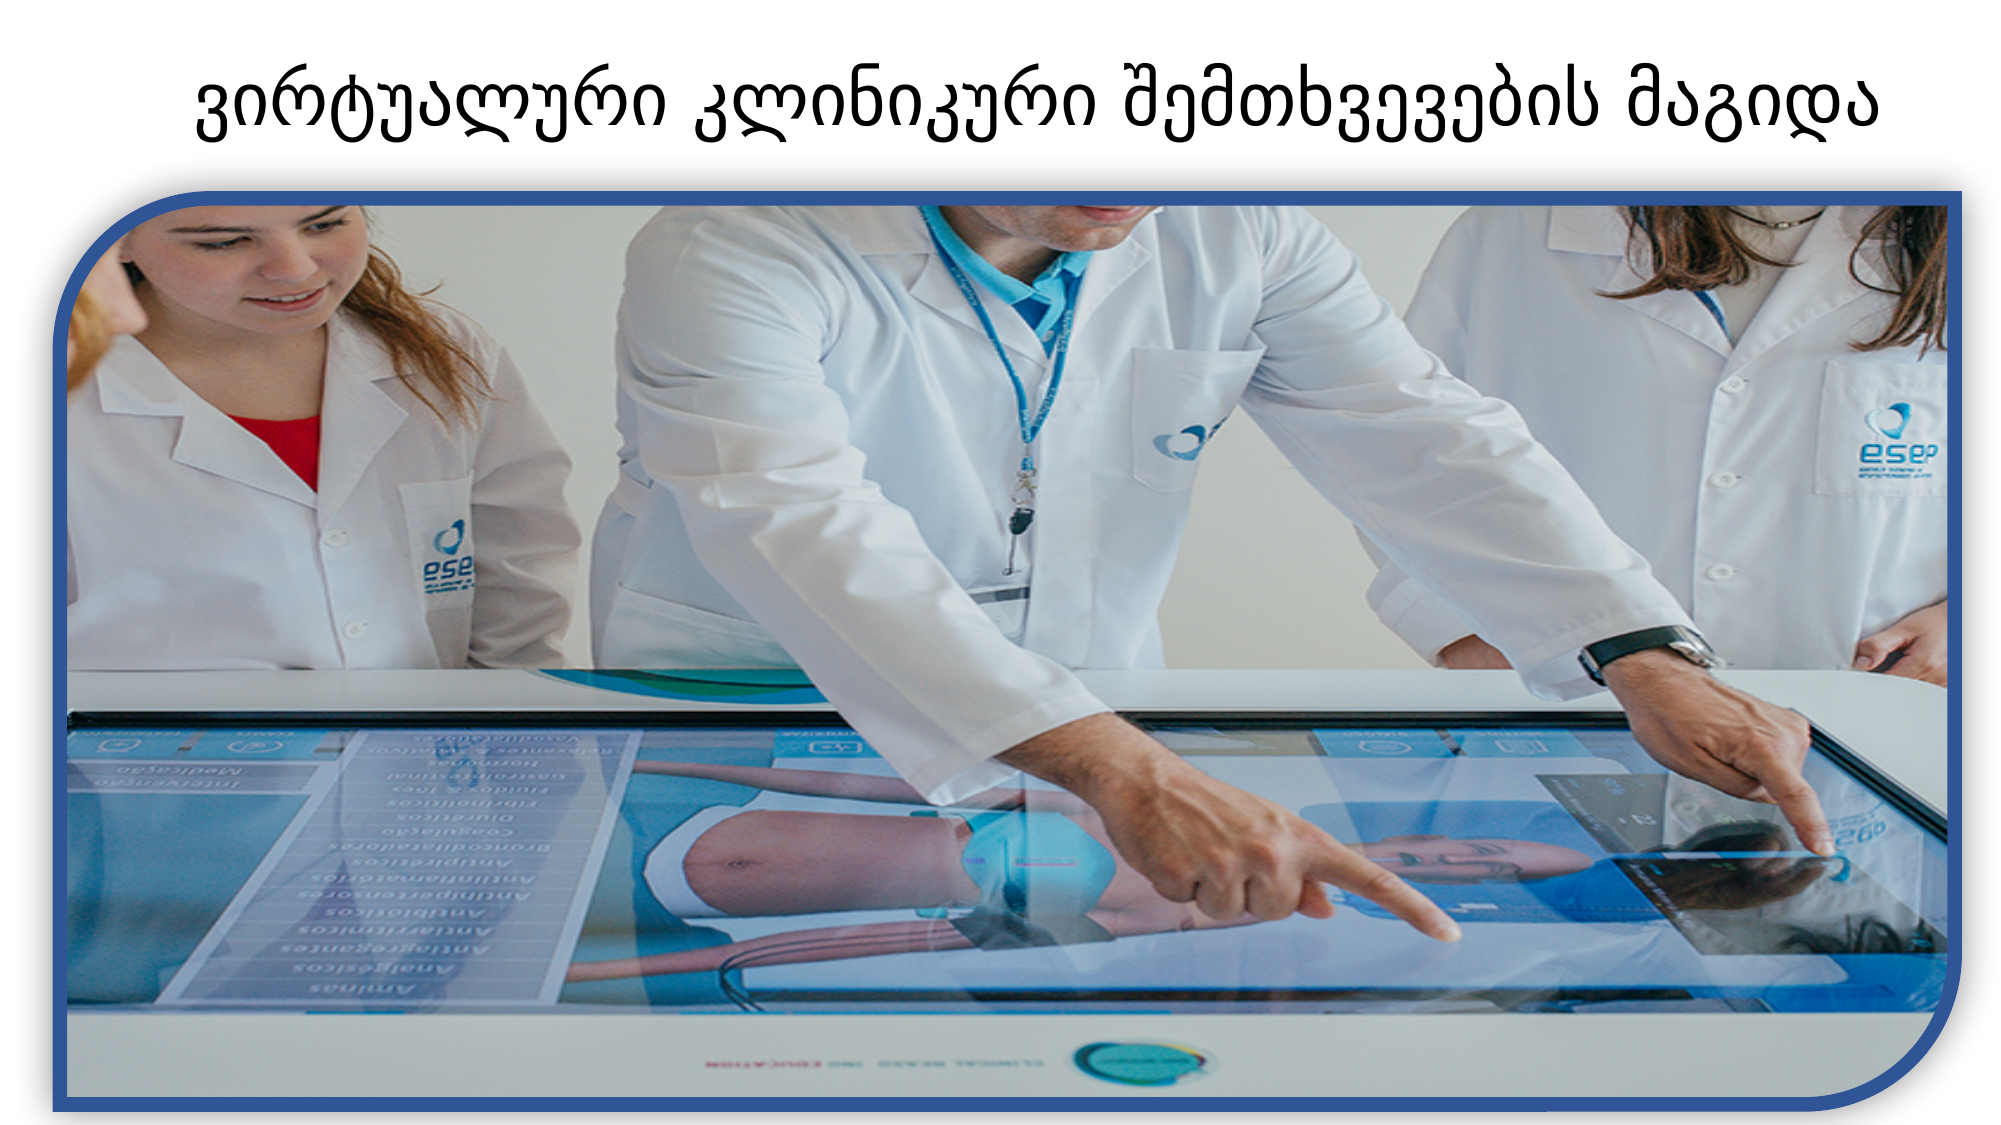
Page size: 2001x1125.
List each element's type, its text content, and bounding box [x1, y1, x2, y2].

title ვირტუალური კლინიკური შემთხვევების მაგიდა [137, 27, 1940, 174]
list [59, 198, 1955, 1105]
